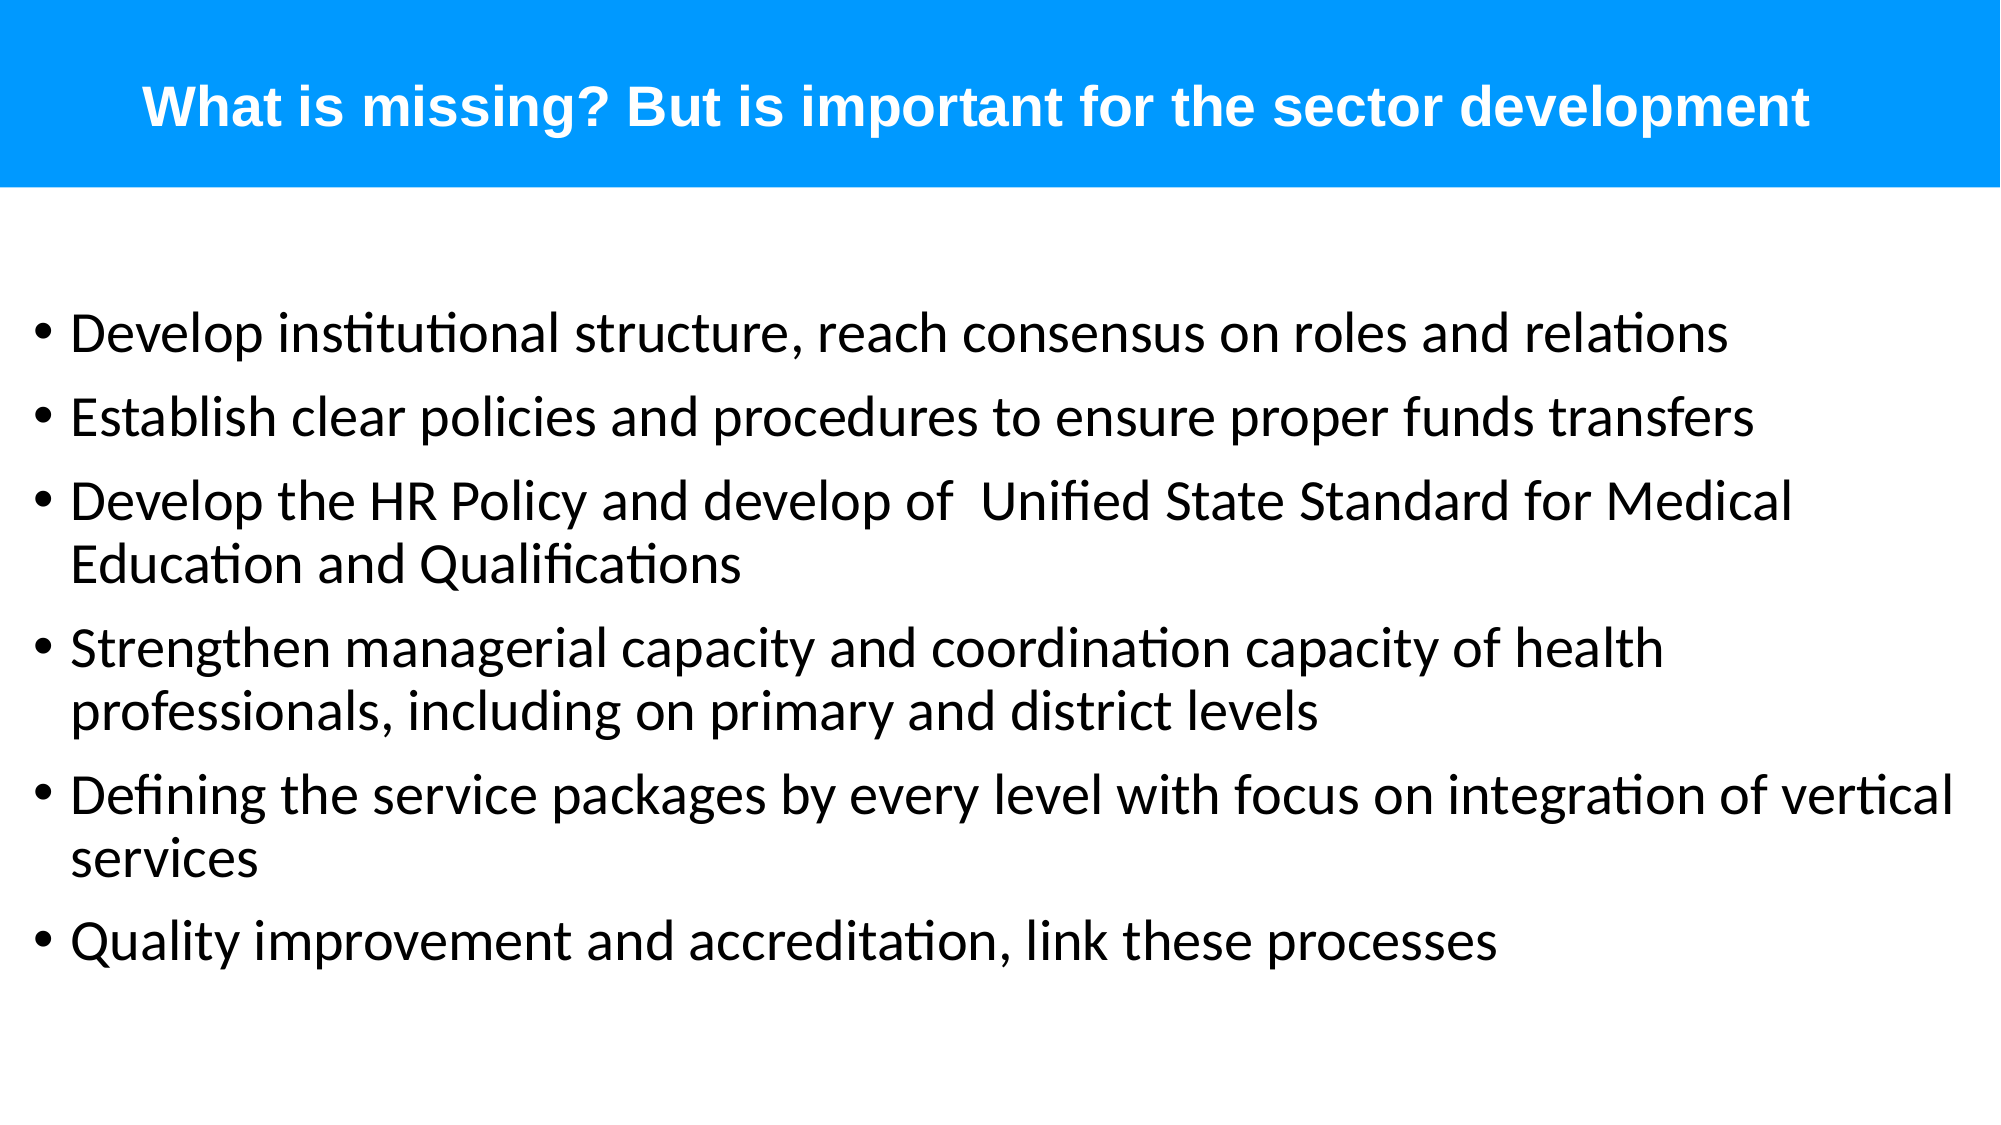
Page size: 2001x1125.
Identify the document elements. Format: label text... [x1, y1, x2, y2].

title What is missing? But is important for the sector development [126, 66, 1827, 150]
list Develop institutional structure, reach consensus on roles and relations Establish clear policies and procedures to ensure proper funds transfers Develop the HR Policy and develop of Unified State Standard for Medical Education and Qualifications Strengthen managerial capacity and coordination capacity of health professionals, including on primary and district levels Defining the service packages by every level with focus on integration of vertical services Quality improvement and accreditation, link these processes [18, 204, 1974, 1082]
